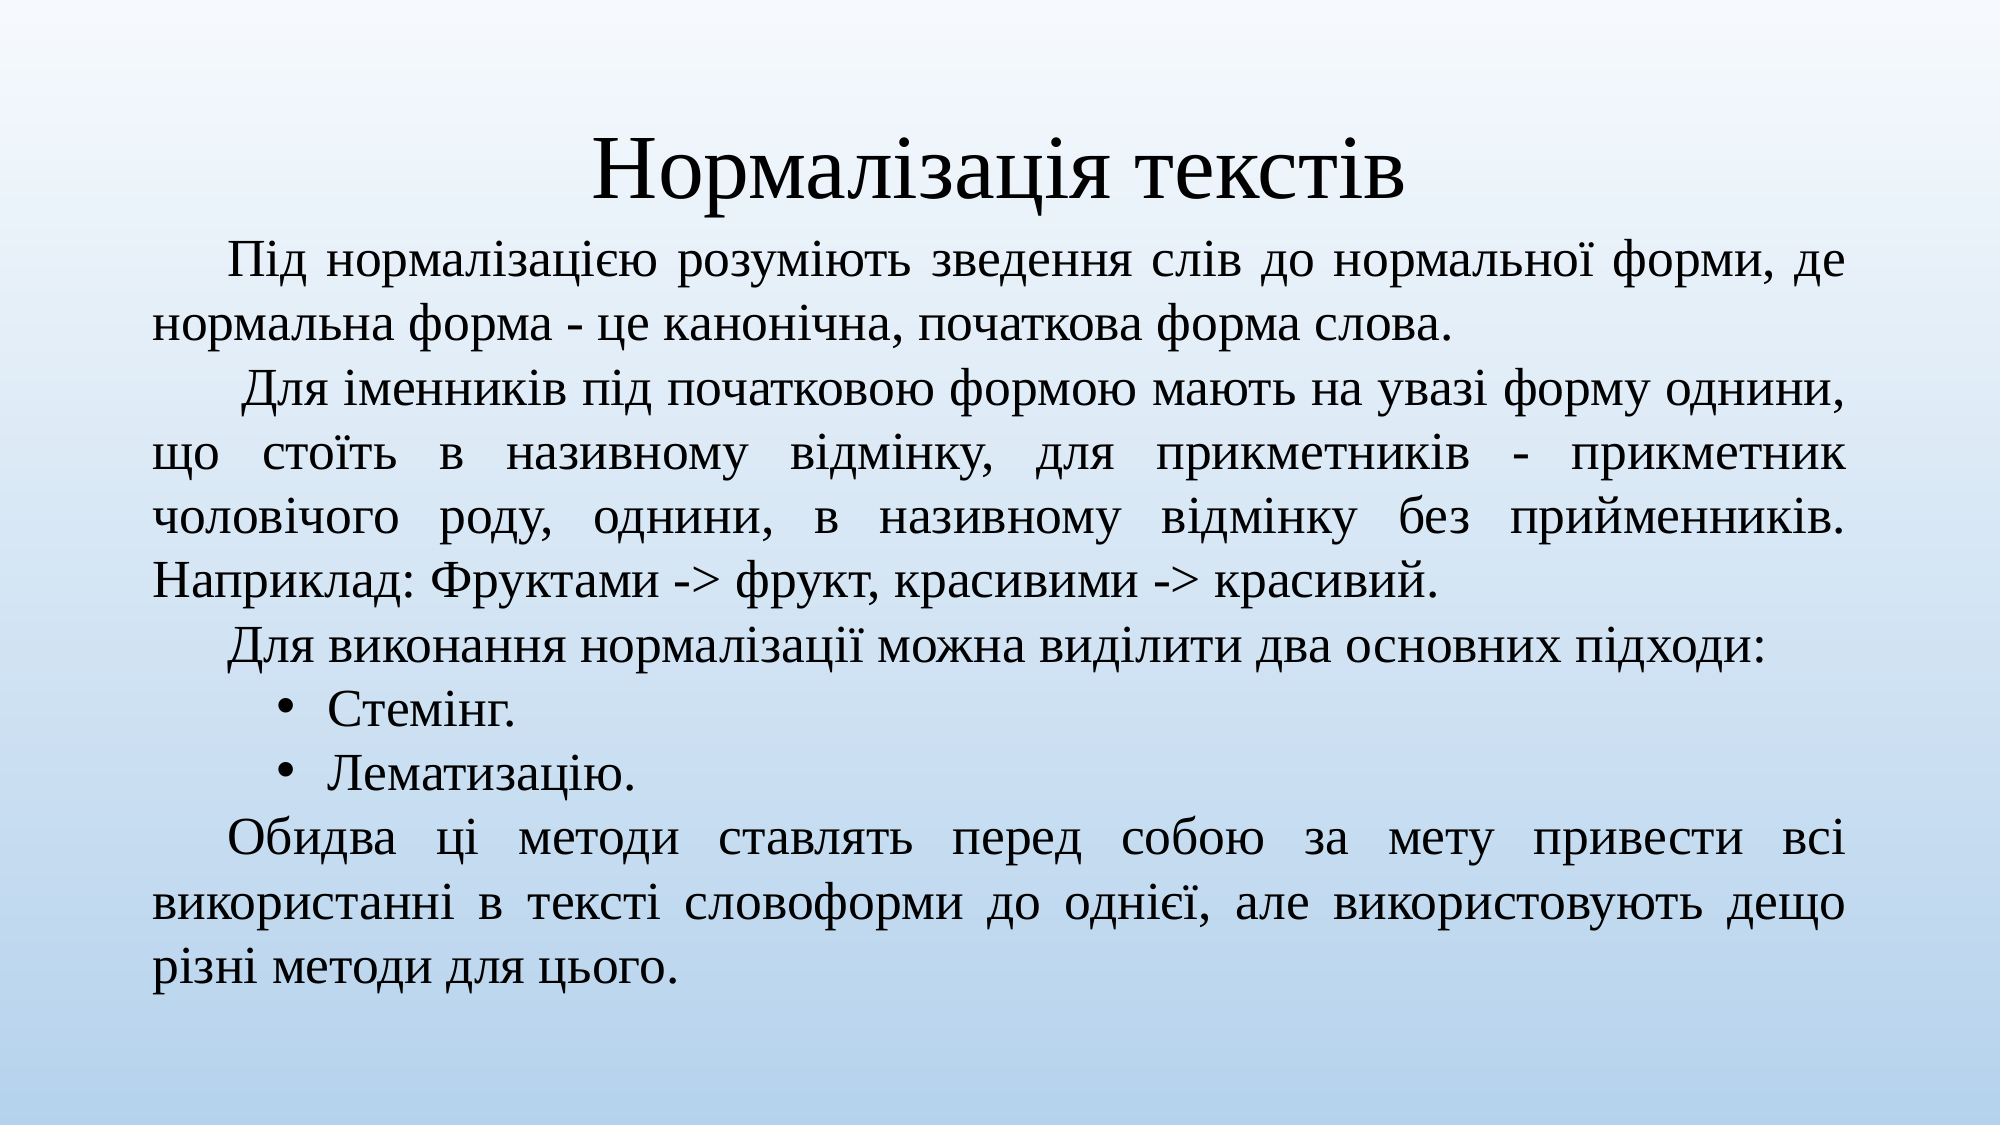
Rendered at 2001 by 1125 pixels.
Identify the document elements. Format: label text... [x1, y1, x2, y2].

list Під нормалізацією розуміють зведення слів до нормальної форми, де нормальна форма - це канонічна, початкова форма слова. Для іменників під початковою формою мають на увазі форму однини, що стоїть в називному відмінку, для прикметників - прикметник чоловічого роду, однини, в називному відмінку без прийменників. Наприклад: Фруктами -> фрукт, красивими -> красивий. Для виконання нормалізації можна виділити два основних підходи: Стемінг. Лематизацію. Обидва ці методи ставлять перед собою за мету привести всі використанні в тексті словоформи до однієї, але використовують дещо різні методи для цього. [137, 215, 1863, 1014]
title Нормалізація текстів [137, 59, 1863, 215]
